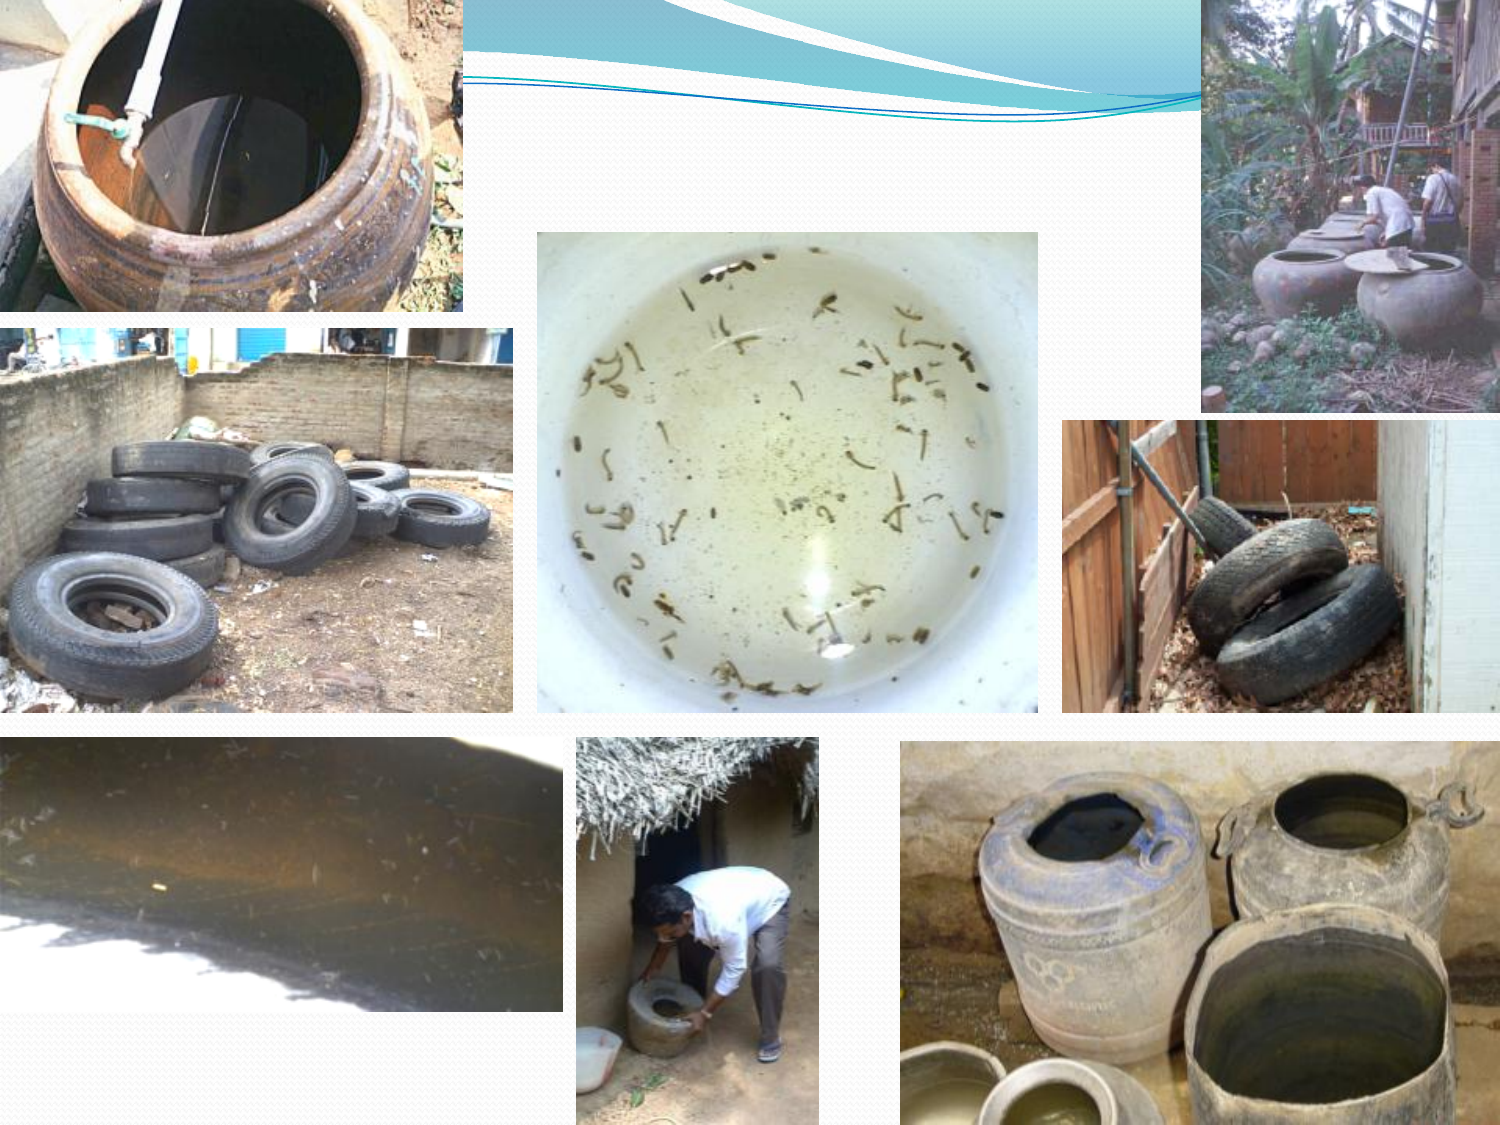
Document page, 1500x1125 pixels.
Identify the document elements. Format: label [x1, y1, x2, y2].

picture [537, 232, 1038, 713]
picture [1201, 0, 1500, 413]
picture [576, 737, 819, 1125]
picture [899, 740, 1500, 1125]
picture [0, 0, 463, 312]
picture [0, 737, 563, 1012]
picture [0, 327, 513, 713]
picture [1062, 420, 1500, 713]
